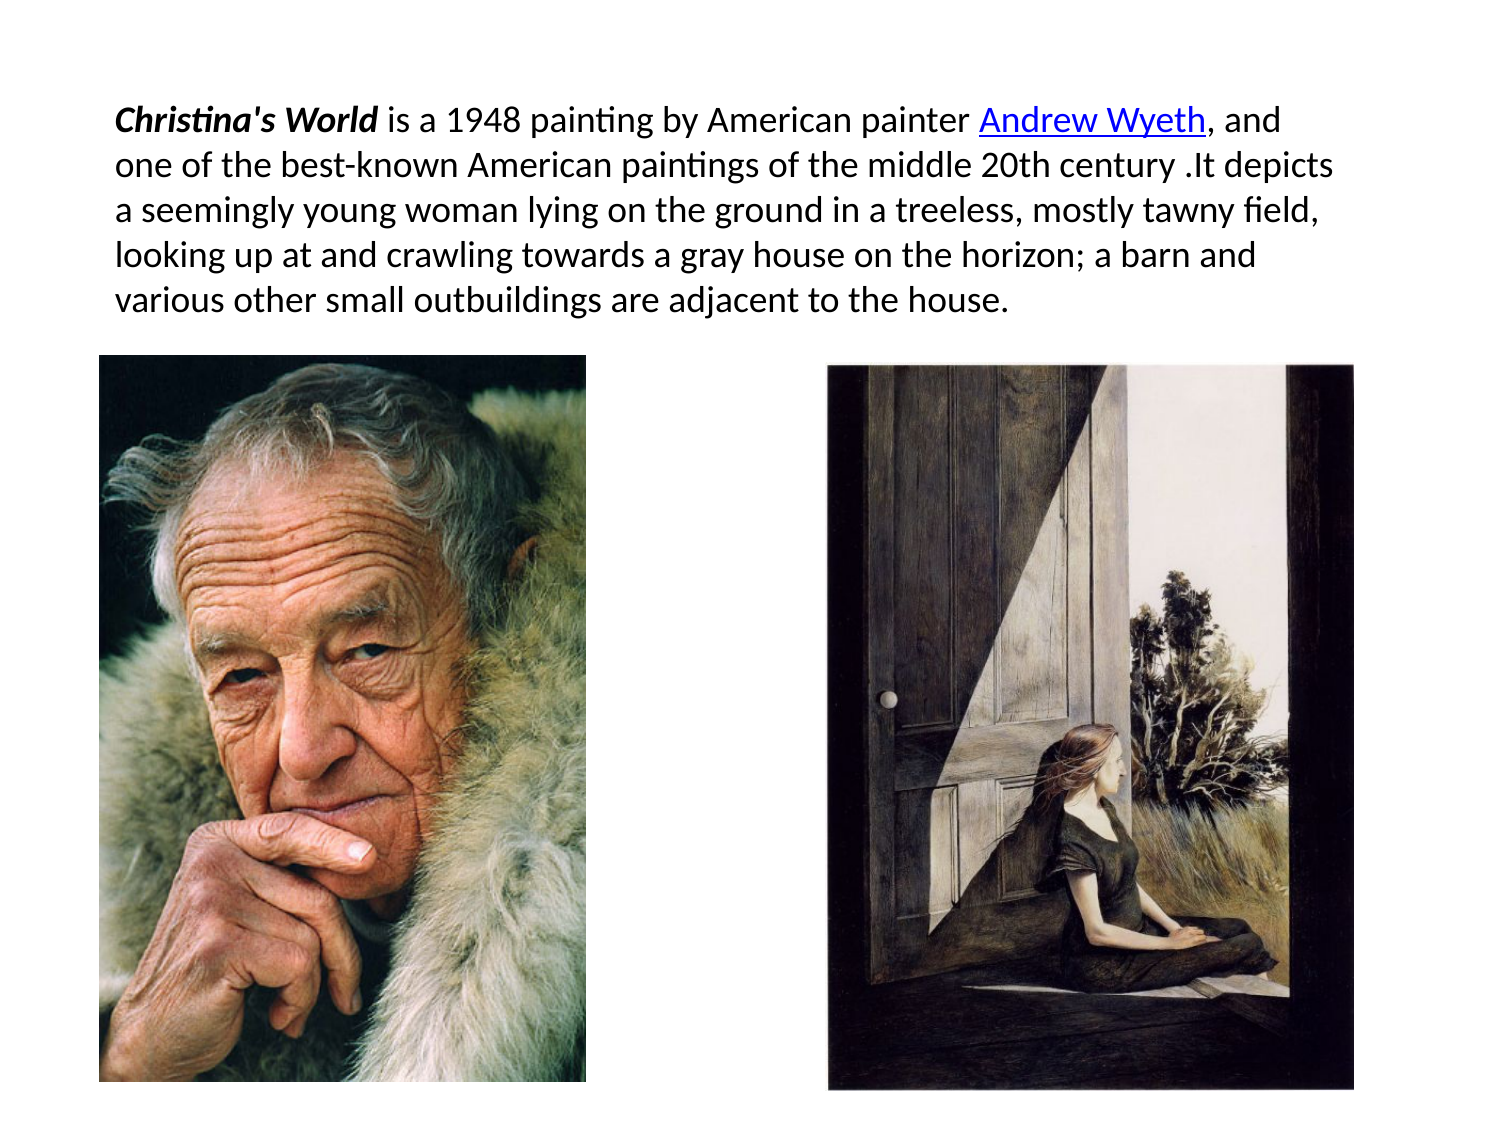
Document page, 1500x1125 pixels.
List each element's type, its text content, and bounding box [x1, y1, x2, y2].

picture [824, 362, 1354, 1091]
text_box Christina's World is a 1948 painting by American painter Andrew Wyeth, and one of the best-known American paintings of the middle 20th century .It depicts a seemingly young woman lying on the ground in a treeless, mostly tawny field, looking up at and crawling towards a gray house on the horizon; a barn and various other small outbuildings are adjacent to the house. [99, 87, 1350, 328]
picture [99, 355, 587, 1082]
